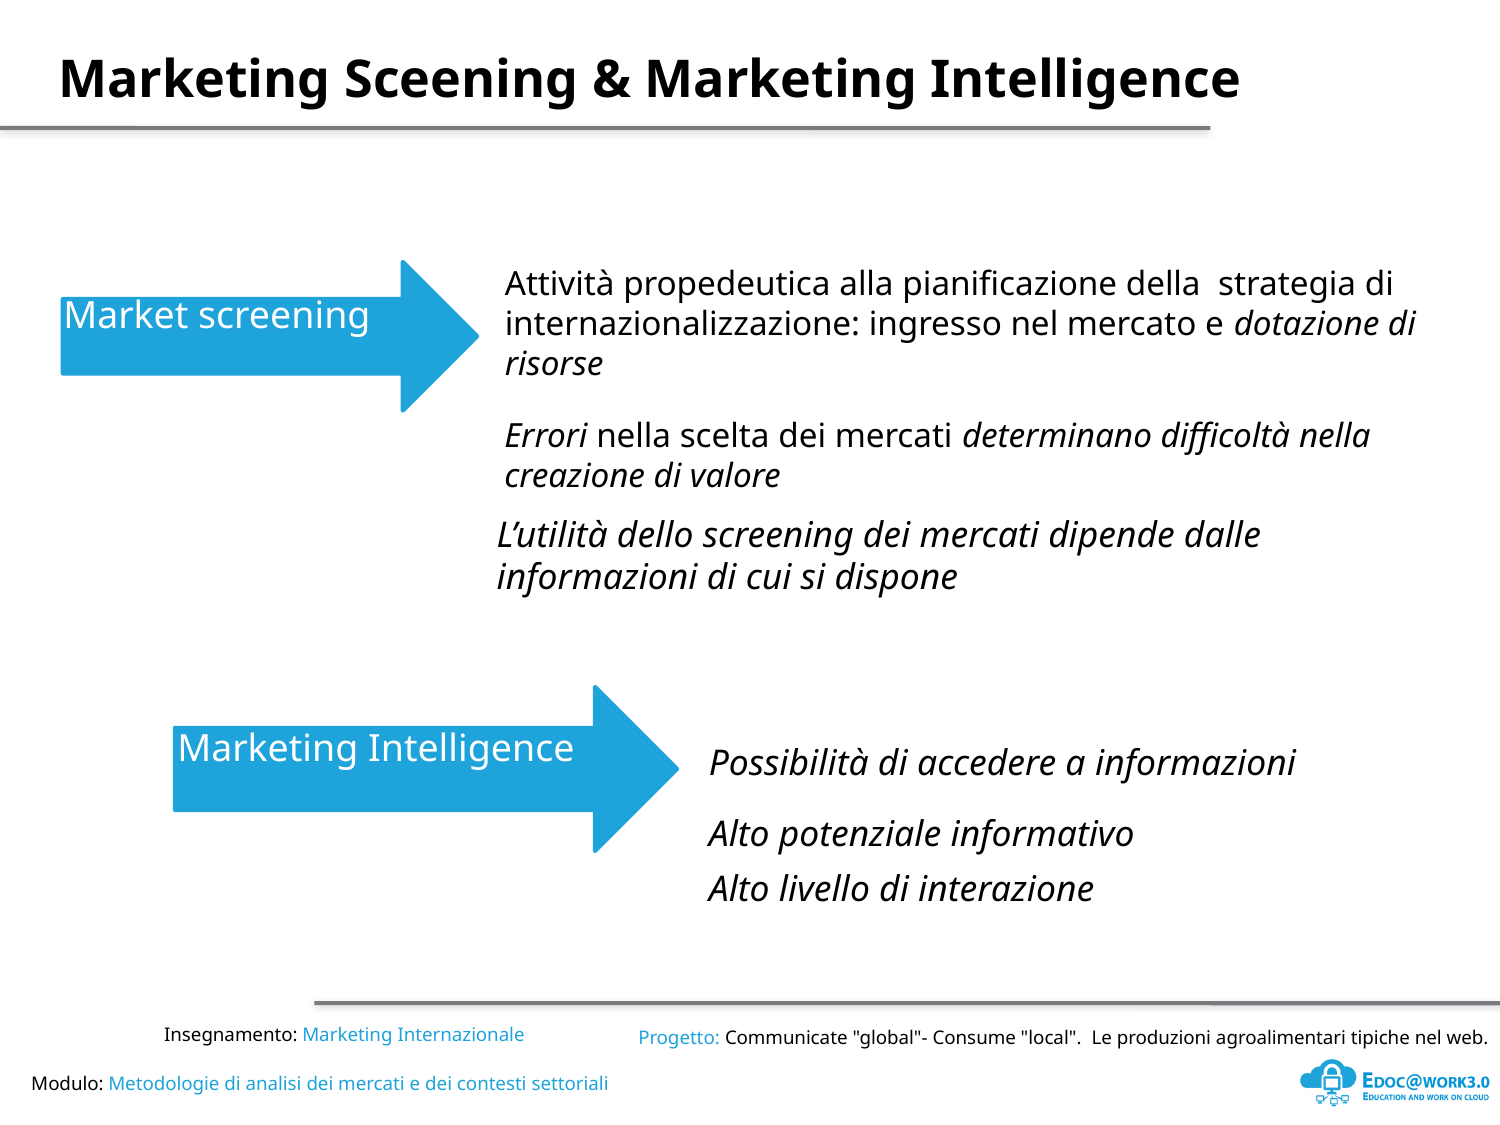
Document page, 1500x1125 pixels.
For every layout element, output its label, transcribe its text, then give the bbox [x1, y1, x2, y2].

text_box Possibilità di accedere a informazioni [701, 732, 1403, 790]
text_box Attività propedeutica alla pianificazione della strategia di internazionalizzazione: ingresso nel mercato e dotazione di risorse [497, 254, 1442, 390]
text_box Errori nella scelta dei mercati determinano difficoltà nella creazione di valore [496, 406, 1442, 502]
text_box Marketing Sceening & Marketing Intelligence [58, 45, 1442, 108]
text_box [174, 686, 678, 852]
text_box L’utilità dello screening dei mercati dipende dalle informazioni di cui si dispone [496, 511, 1442, 597]
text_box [62, 261, 478, 411]
text_box Alto potenziale informativo Alto livello di interazione [701, 803, 1451, 916]
picture [1298, 1057, 1500, 1111]
